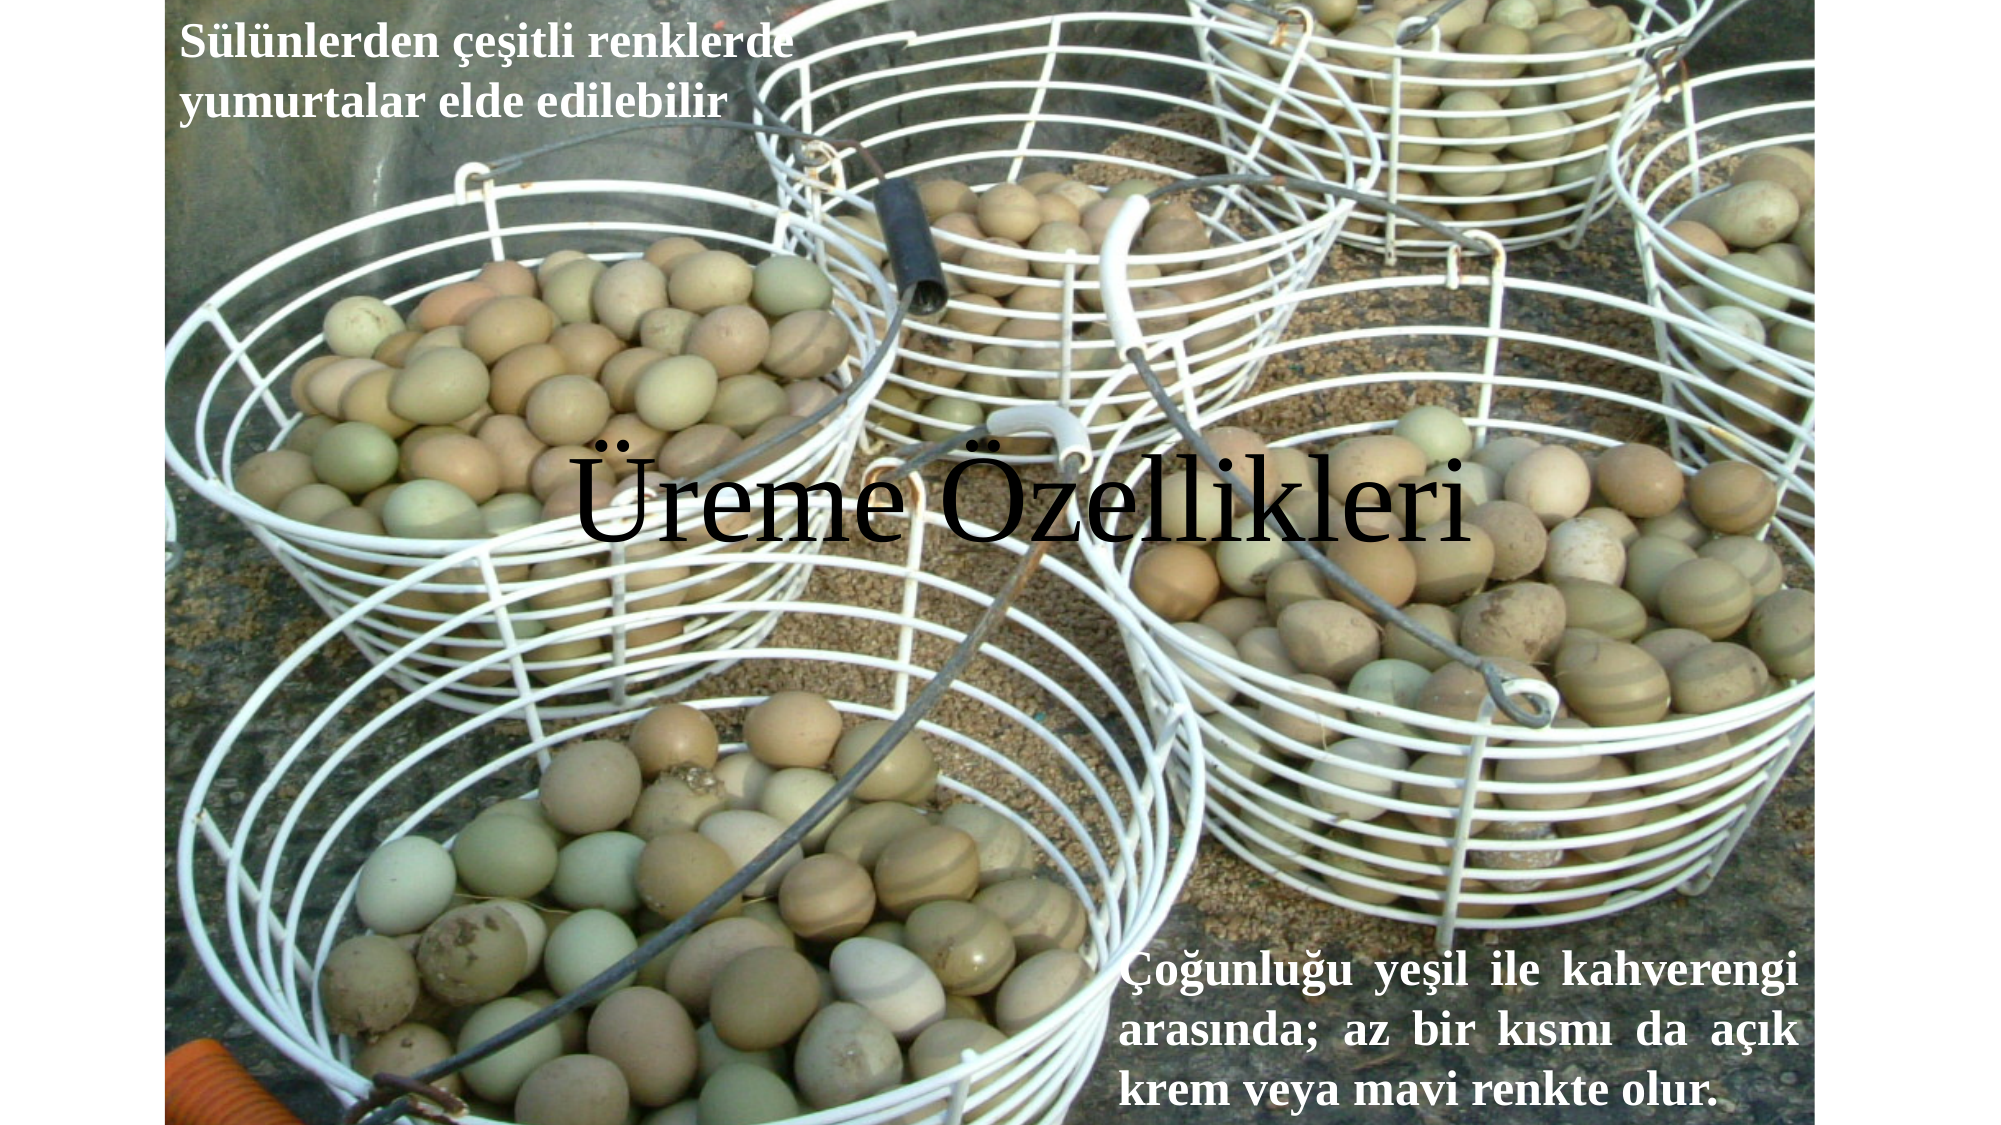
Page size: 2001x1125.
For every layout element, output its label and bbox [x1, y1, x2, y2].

picture [164, 0, 1815, 1125]
